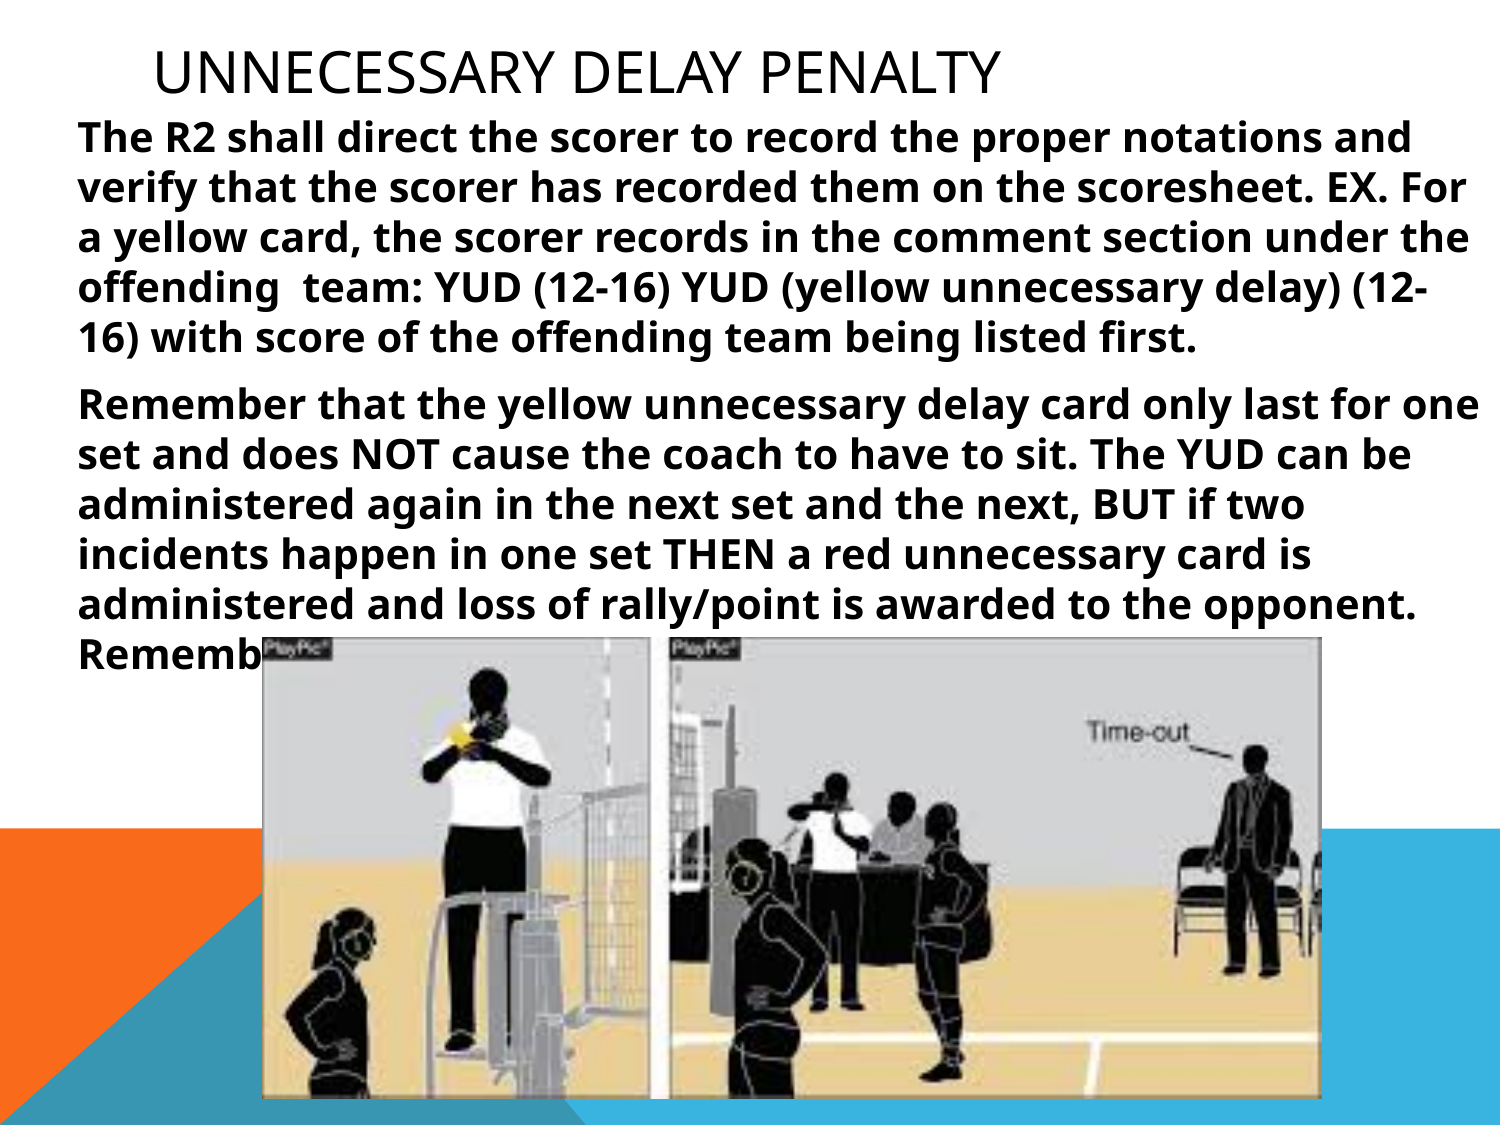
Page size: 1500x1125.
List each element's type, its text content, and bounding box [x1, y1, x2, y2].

picture [262, 637, 1322, 1099]
title Unnecessary Delay Penalty [137, 24, 1372, 102]
list The R2 shall direct the scorer to record the proper notations and verify that the scorer has recorded them on the scoresheet. EX. For a yellow card, the scorer records in the comment section under the offending team: YUD (12-16) YUD (yellow unnecessary delay) (12-16) with score of the offending team being listed first. Remember that the yellow unnecessary delay card only last for one set and does NOT cause the coach to have to sit. The YUD can be administered again in the next set and the next, BUT if two incidents happen in one set THEN a red unnecessary card is administered and loss of rally/point is awarded to the opponent. Remember a RUD still does not cause the coach to sit. [62, 102, 1500, 1025]
